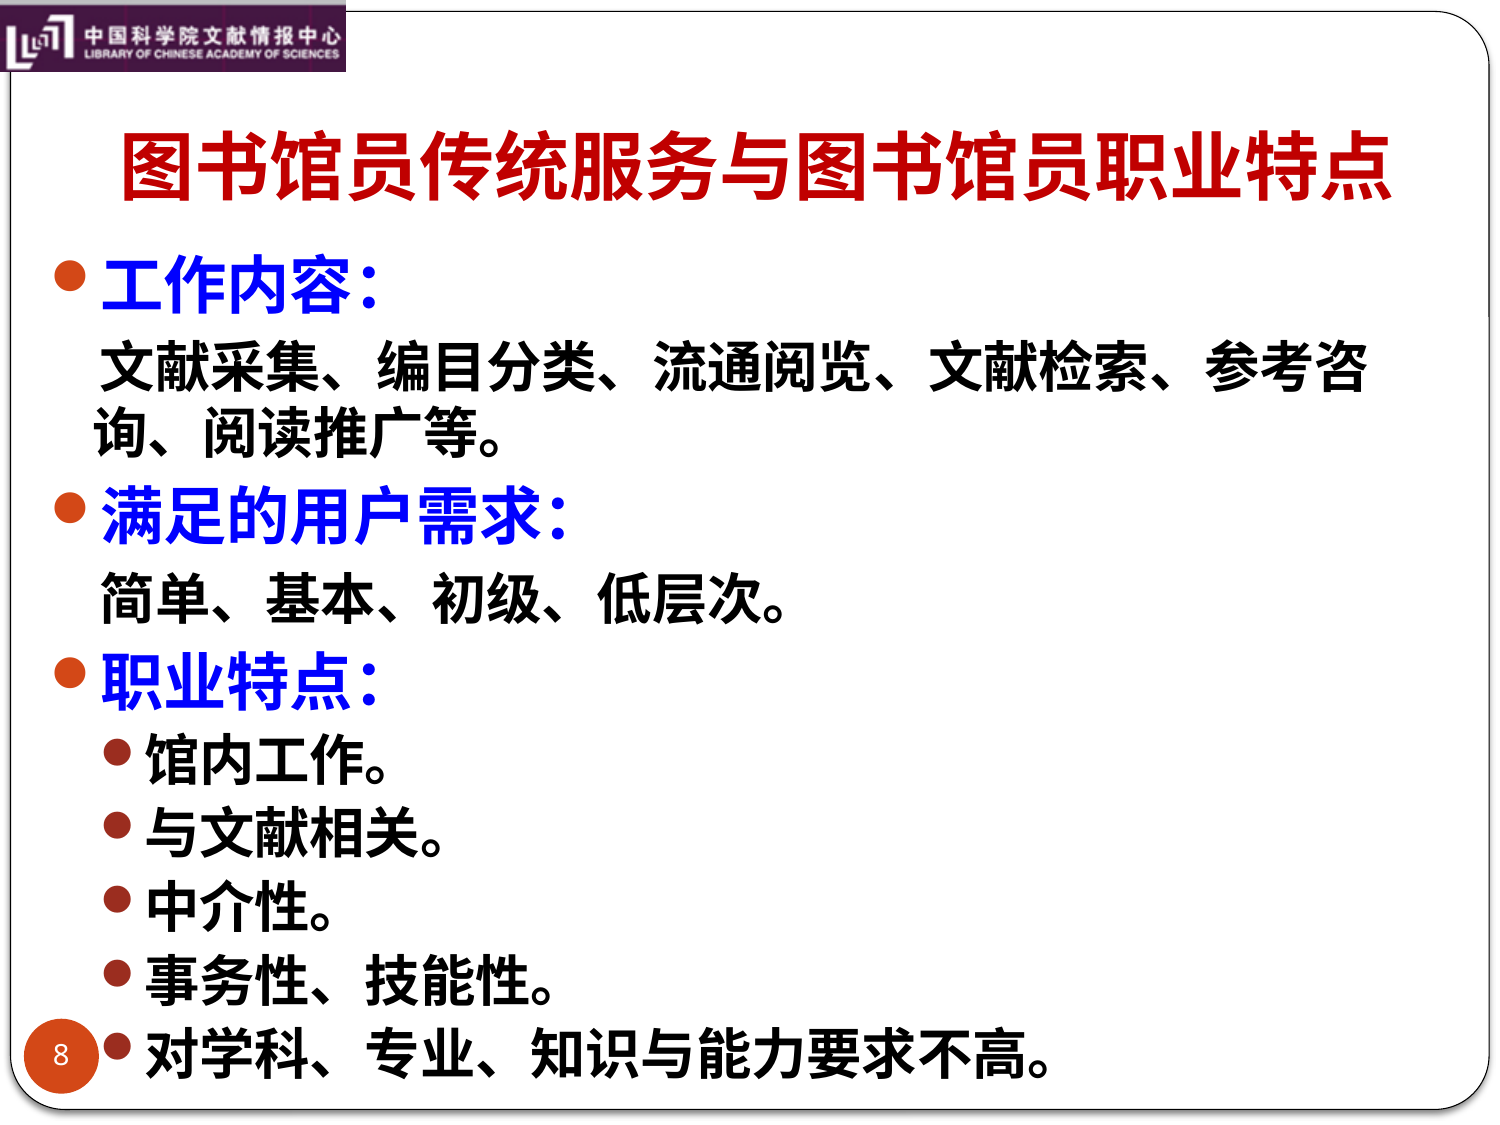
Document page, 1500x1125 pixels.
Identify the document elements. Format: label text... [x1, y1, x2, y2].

picture [0, 0, 346, 72]
title 图书馆员传统服务与图书馆员职业特点 [82, 70, 1432, 225]
list 工作内容： 文献采集、编目分类、流通阅览、文献检索、参考咨询、阅读推广等。 满足的用户需求： 简单、基本、初级、低层次。 职业特点： 馆内工作。 与文献相关。 中介性。 事务性、技能性。 对学科、专业、知识与能力要求不高。 [35, 237, 1430, 1102]
footer [150, 1012, 800, 1088]
slide_number 8 [23, 1018, 99, 1094]
